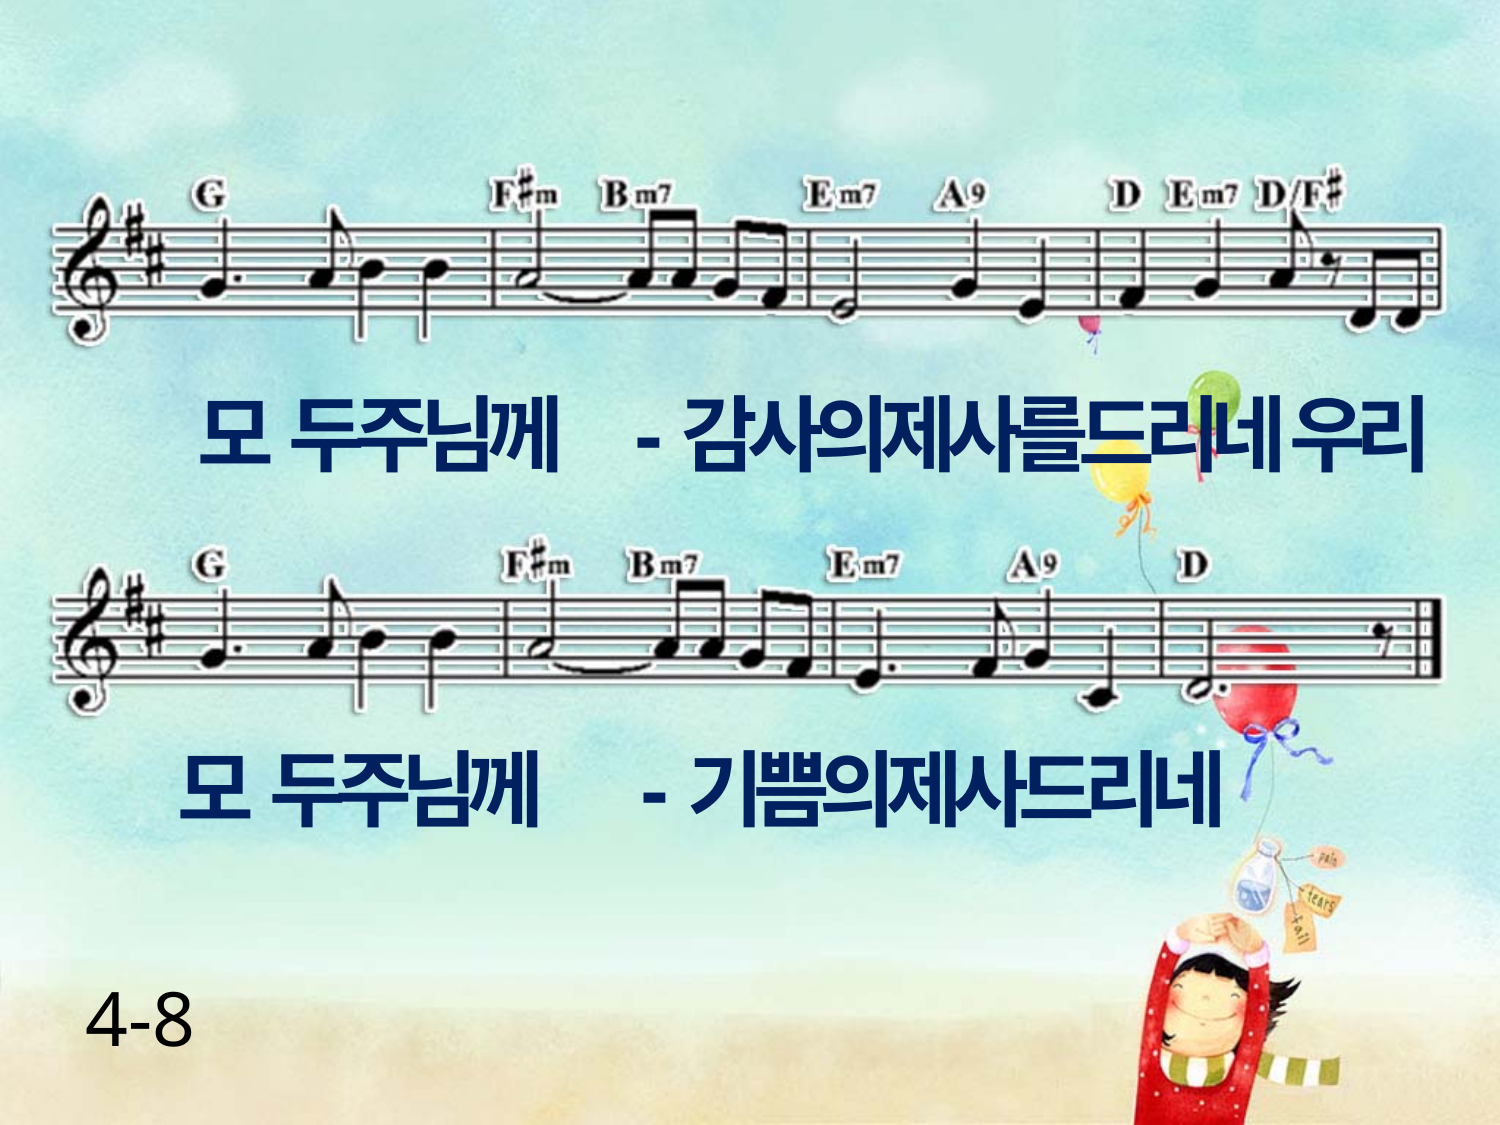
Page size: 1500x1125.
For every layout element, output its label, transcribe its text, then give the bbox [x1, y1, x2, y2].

text_box 4-8 [70, 964, 211, 1069]
text_box 모 두주님께 -기쁨의제사드리네 [162, 729, 1242, 845]
picture [0, 0, 1500, 1125]
text_box 모 두주님께 -감사의제사를드리네 우리 [182, 375, 1448, 490]
